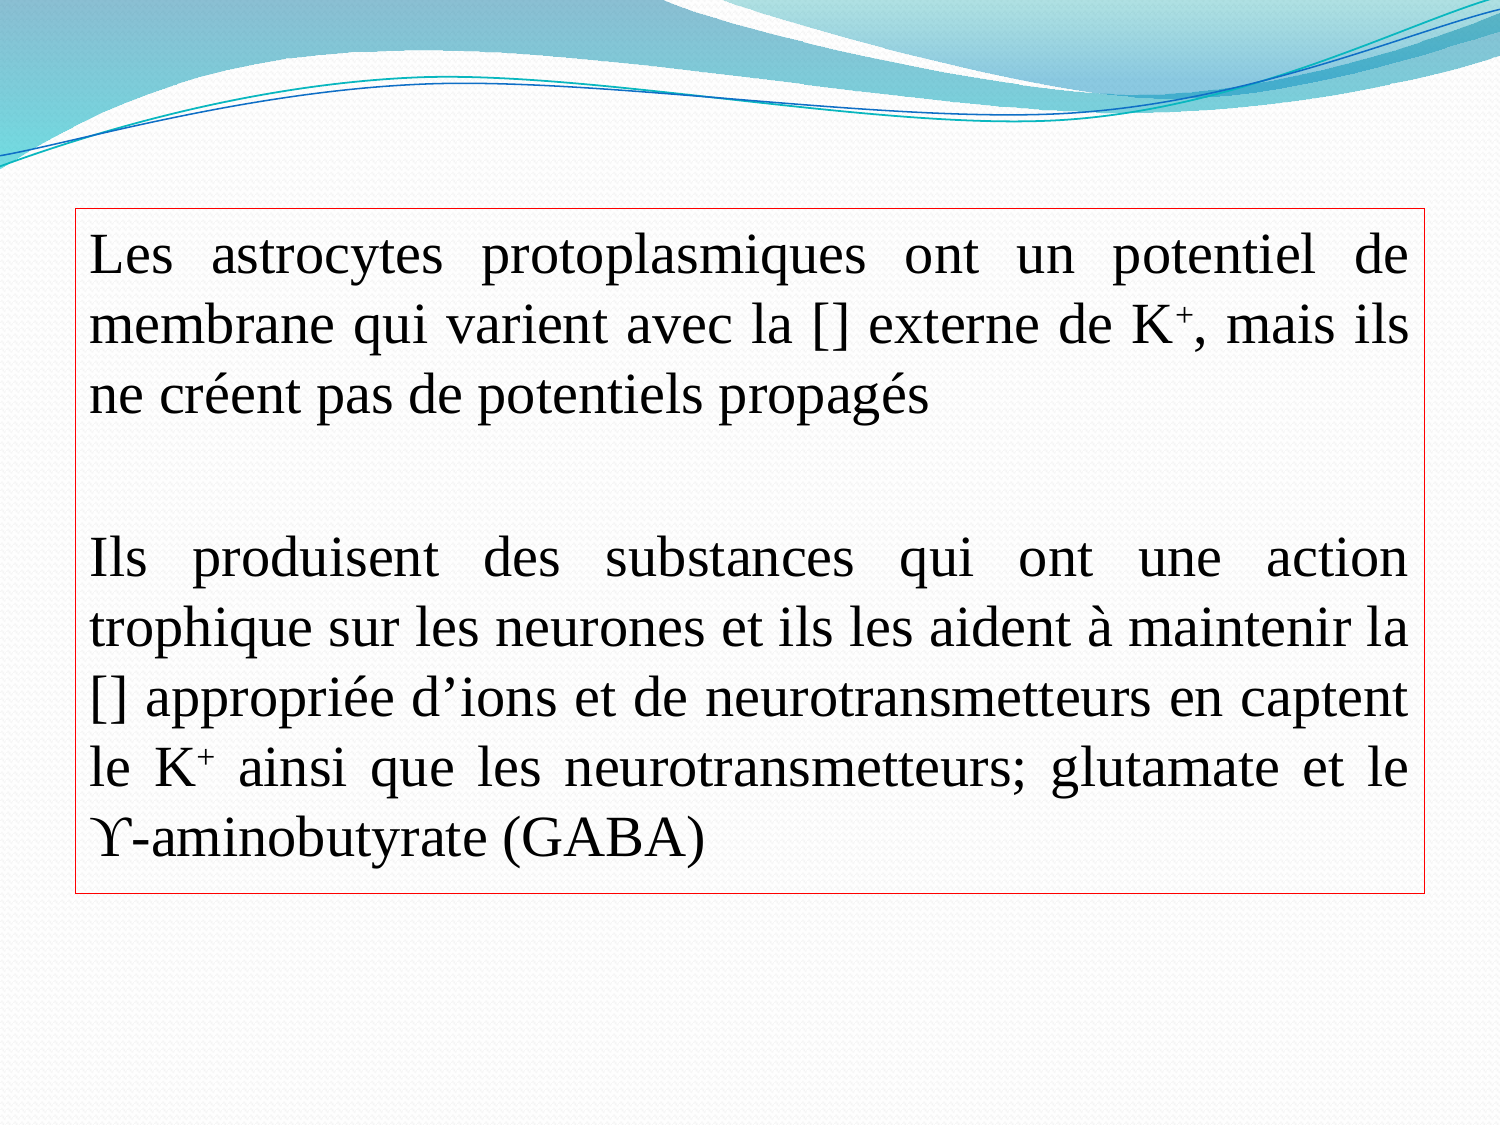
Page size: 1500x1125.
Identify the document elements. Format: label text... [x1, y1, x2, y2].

list Les astrocytes protoplasmiques ont un potentiel de membrane qui varient avec la [] externe de K+, mais ils ne créent pas de potentiels propagés Ils produisent des substances qui ont une action trophique sur les neurones et ils les aident à maintenir la [] appropriée d’ions et de neurotransmetteurs en captent le K+ ainsi que les neurotransmetteurs; glutamate et le ϒ-aminobutyrate (GABA) [75, 208, 1425, 894]
